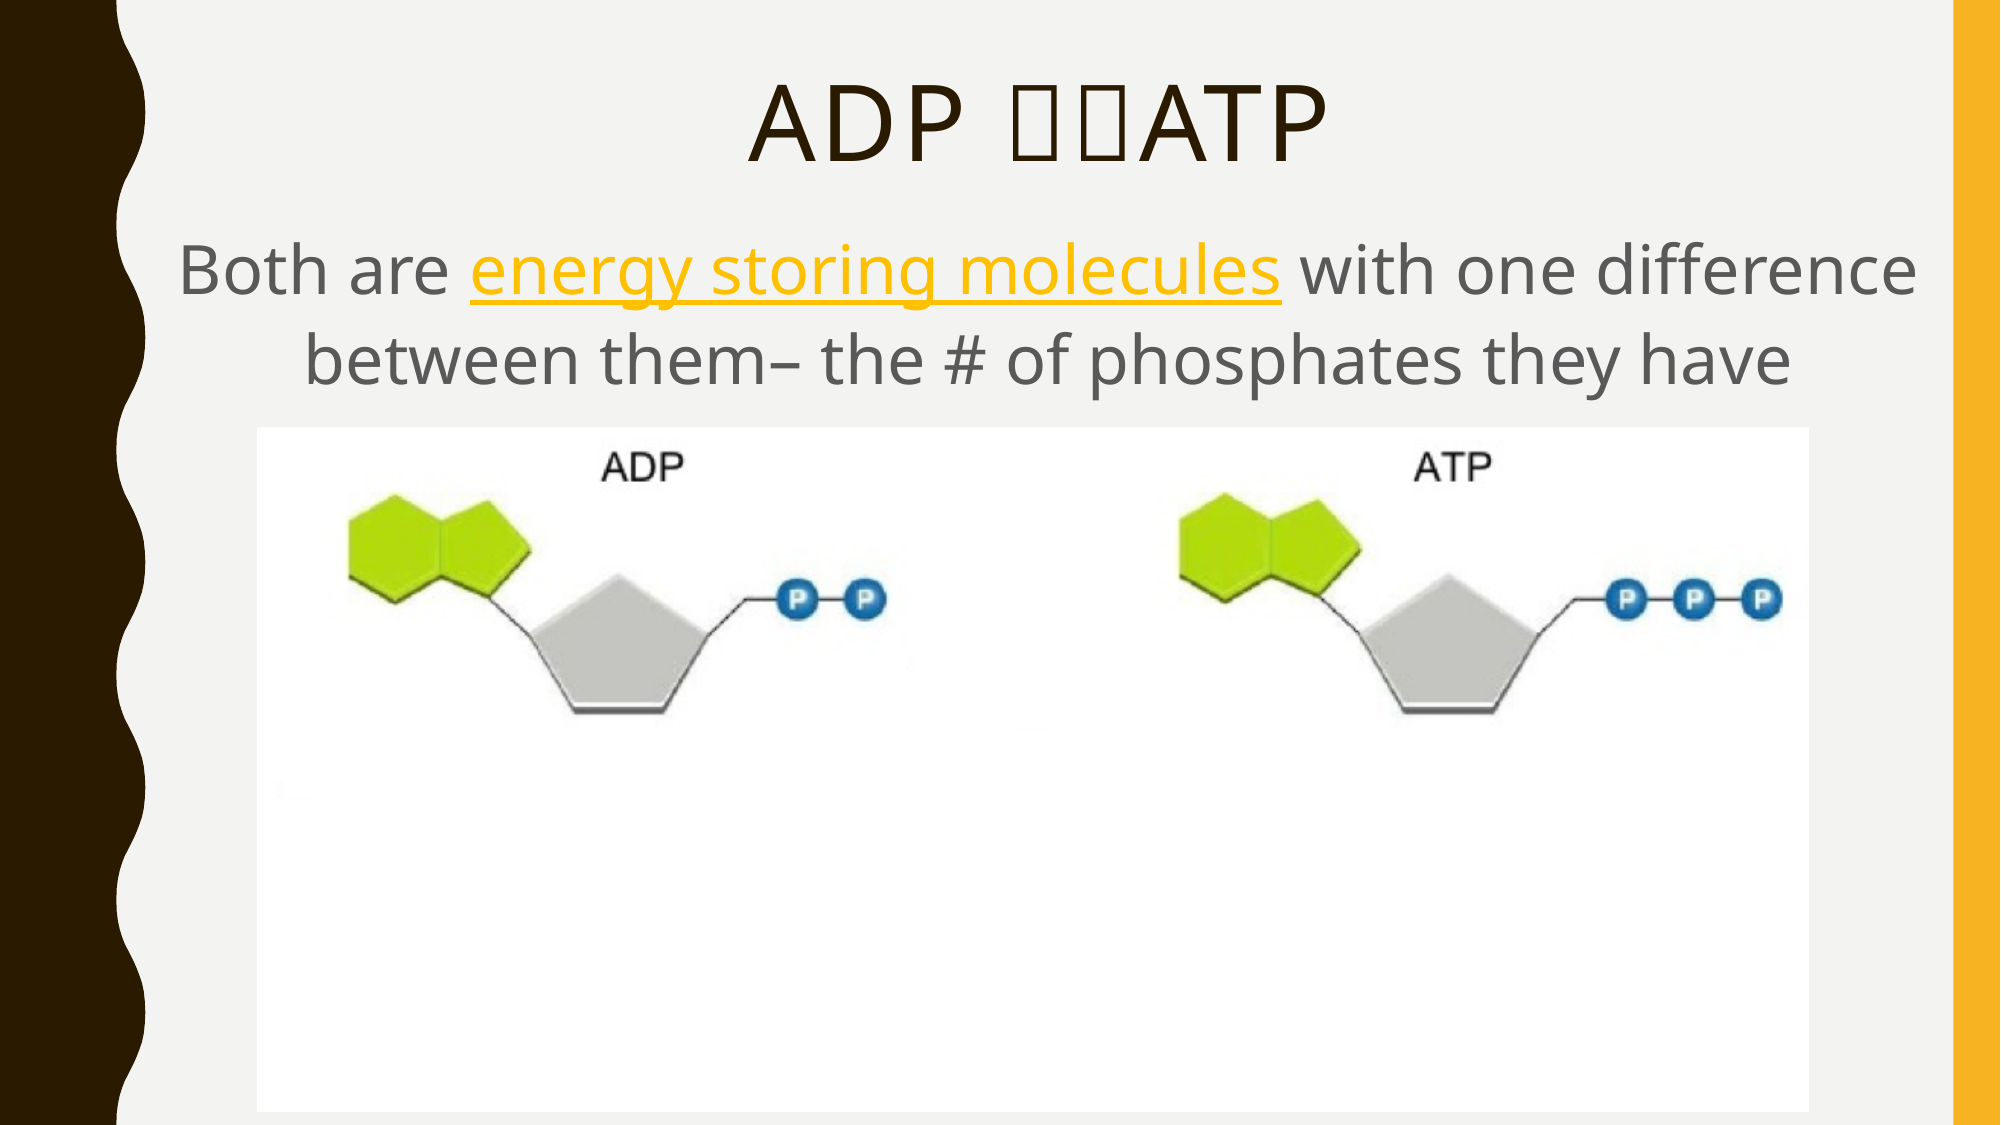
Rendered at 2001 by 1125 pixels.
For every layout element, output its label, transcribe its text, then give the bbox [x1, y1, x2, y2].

picture [257, 427, 1809, 1112]
title ADp Atp [205, 62, 1875, 211]
list Both are energy storing molecules with one difference between them– the # of phosphates they have [152, 211, 1945, 428]
